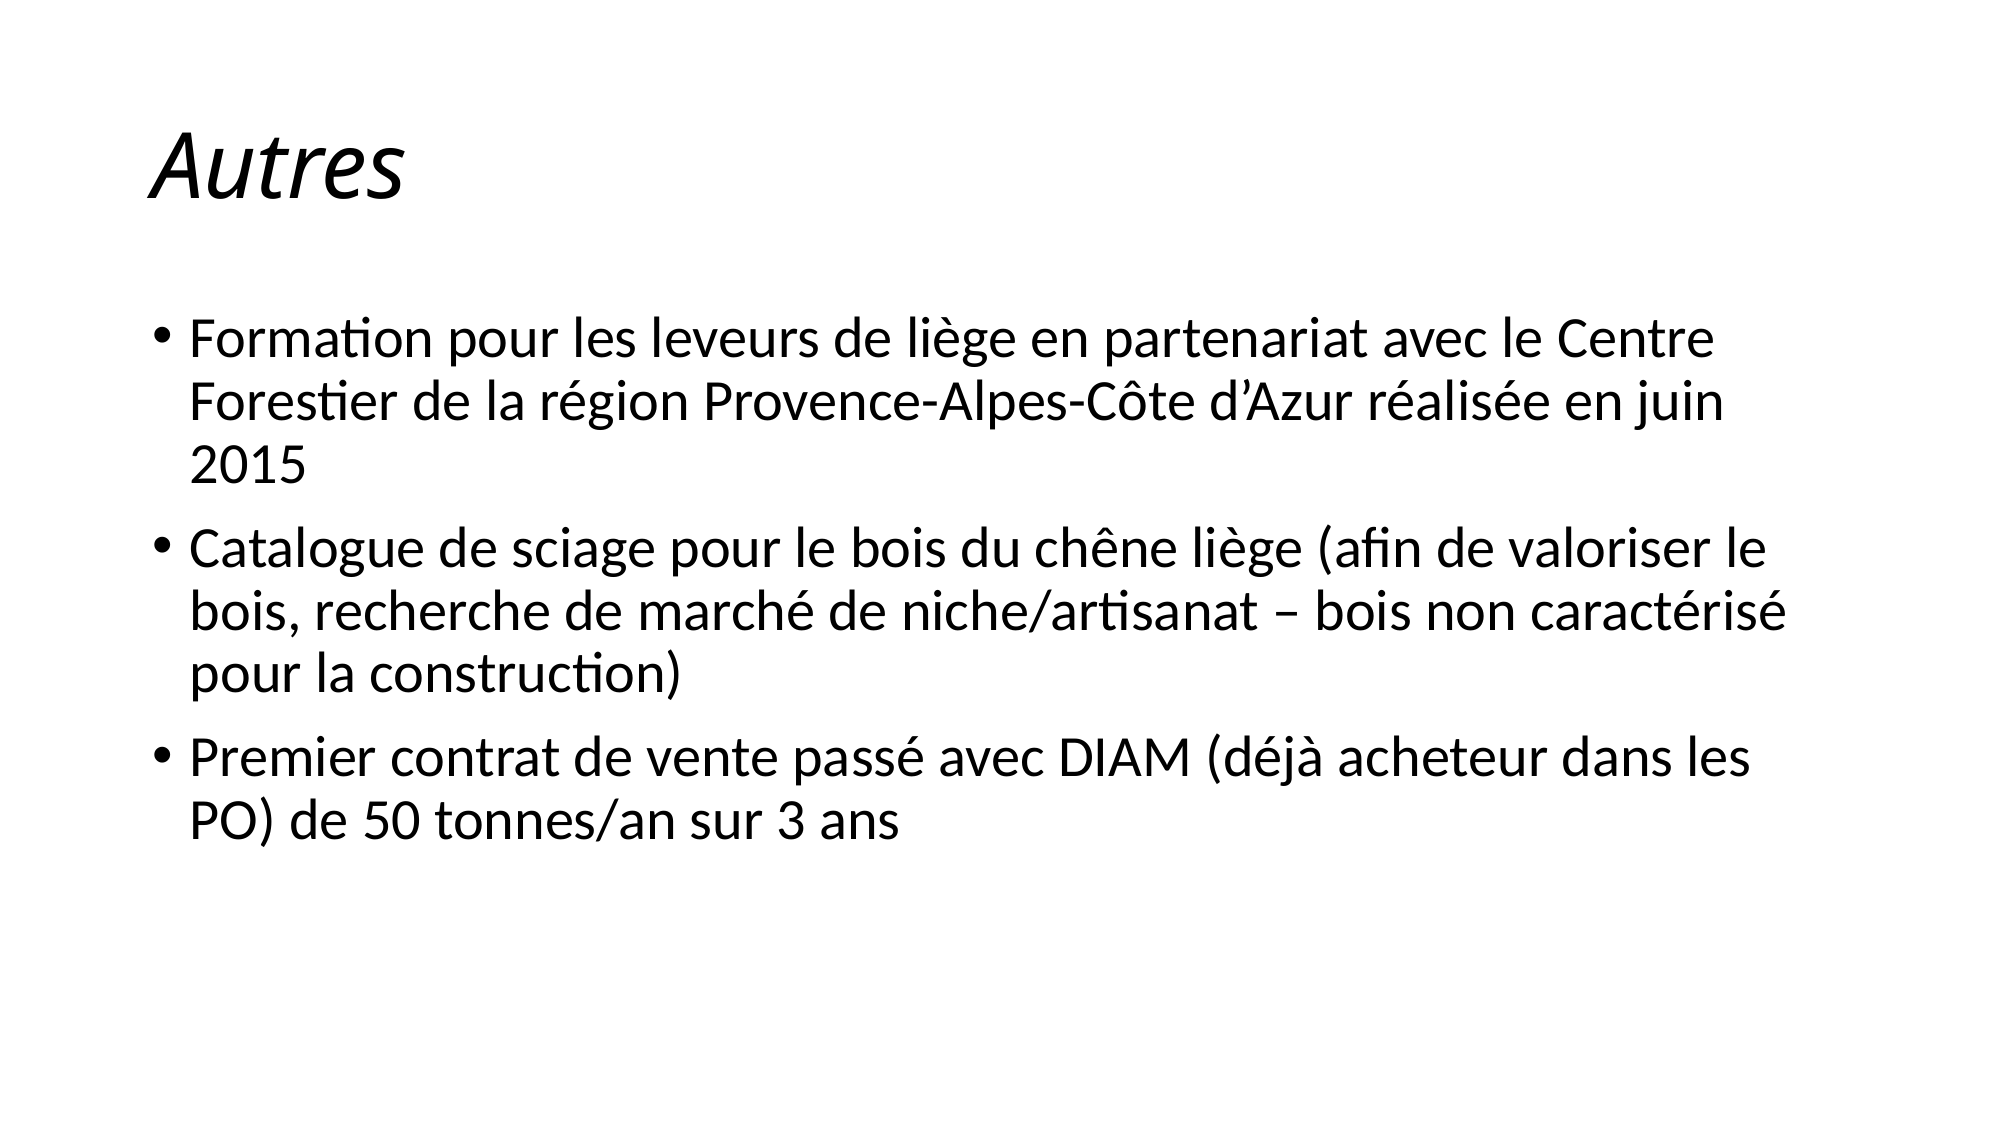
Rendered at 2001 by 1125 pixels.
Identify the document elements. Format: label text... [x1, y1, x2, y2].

title Autres [137, 59, 1863, 278]
list Formation pour les leveurs de liège en partenariat avec le Centre Forestier de la région Provence-Alpes-Côte d’Azur réalisée en juin 2015 Catalogue de sciage pour le bois du chêne liège (afin de valoriser le bois, recherche de marché de niche/artisanat – bois non caractérisé pour la construction) Premier contrat de vente passé avec DIAM (déjà acheteur dans les PO) de 50 tonnes/an sur 3 ans [137, 299, 1863, 1014]
